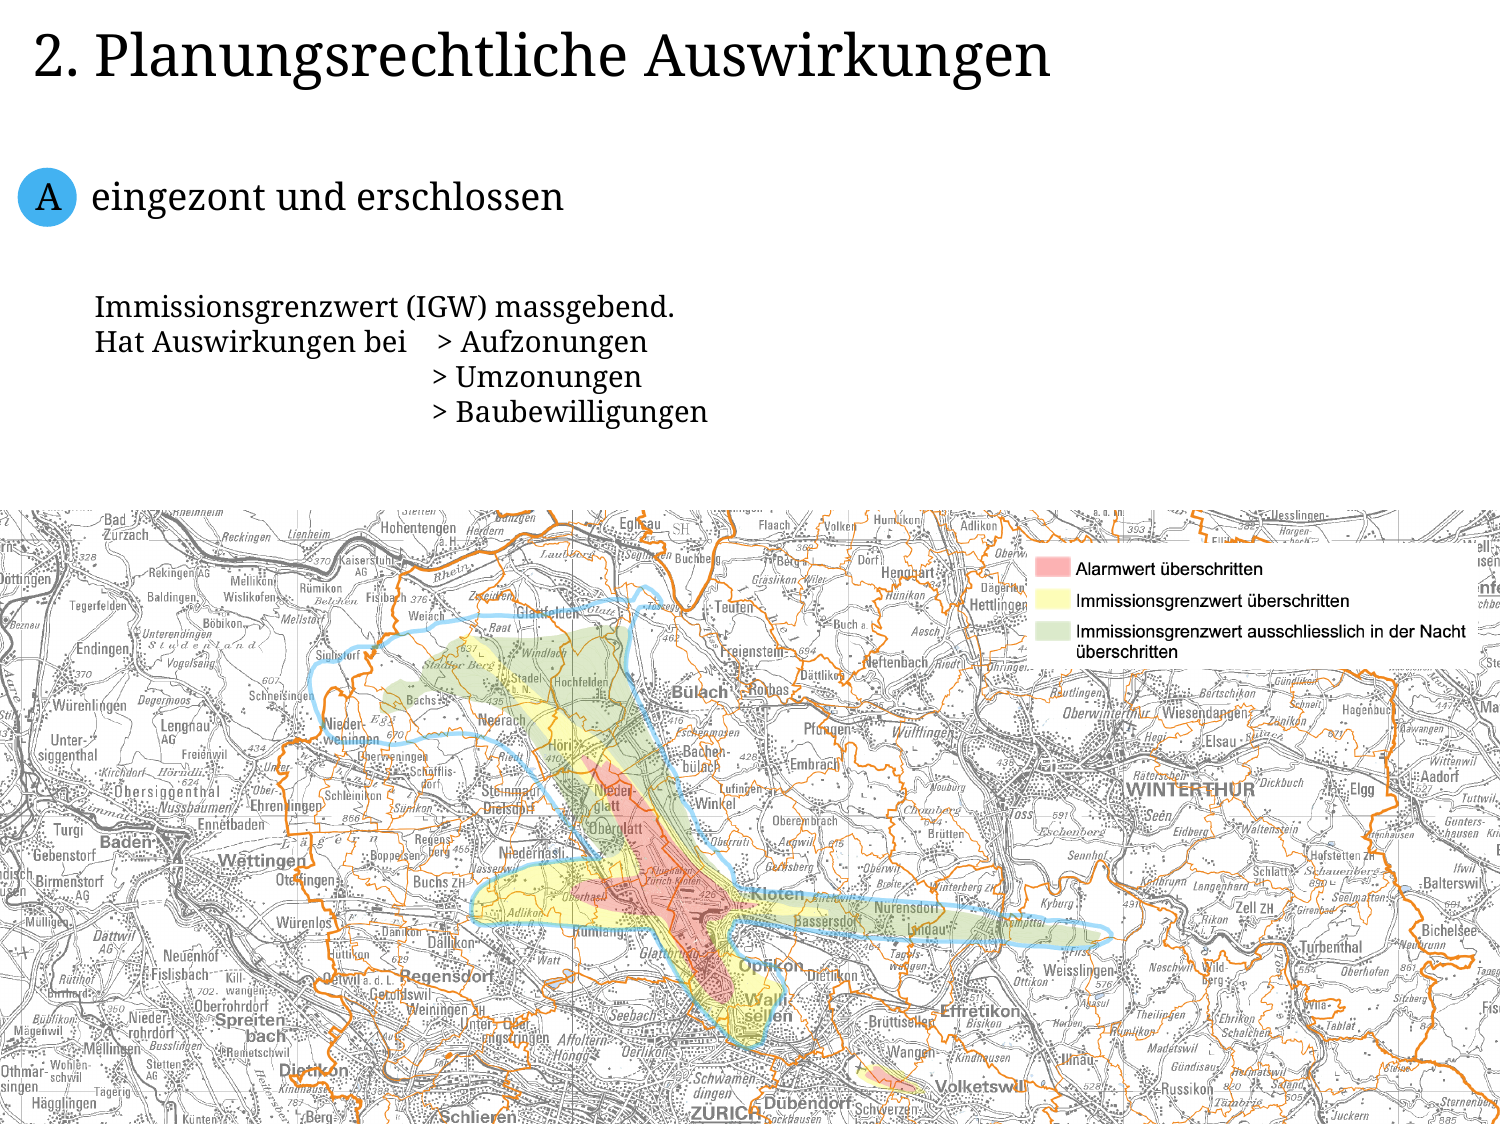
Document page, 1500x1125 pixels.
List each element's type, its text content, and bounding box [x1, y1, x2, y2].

text_box A eingezont und erschlossen Immissionsgrenzwert (IGW) massgebend. Hat Auswirkungen bei > Aufzonungen > Umzonungen > Baubewilligungen [17, 165, 1478, 509]
title 2. Planungsrechtliche Auswirkungen [17, 0, 1478, 107]
picture [0, 510, 1500, 1125]
